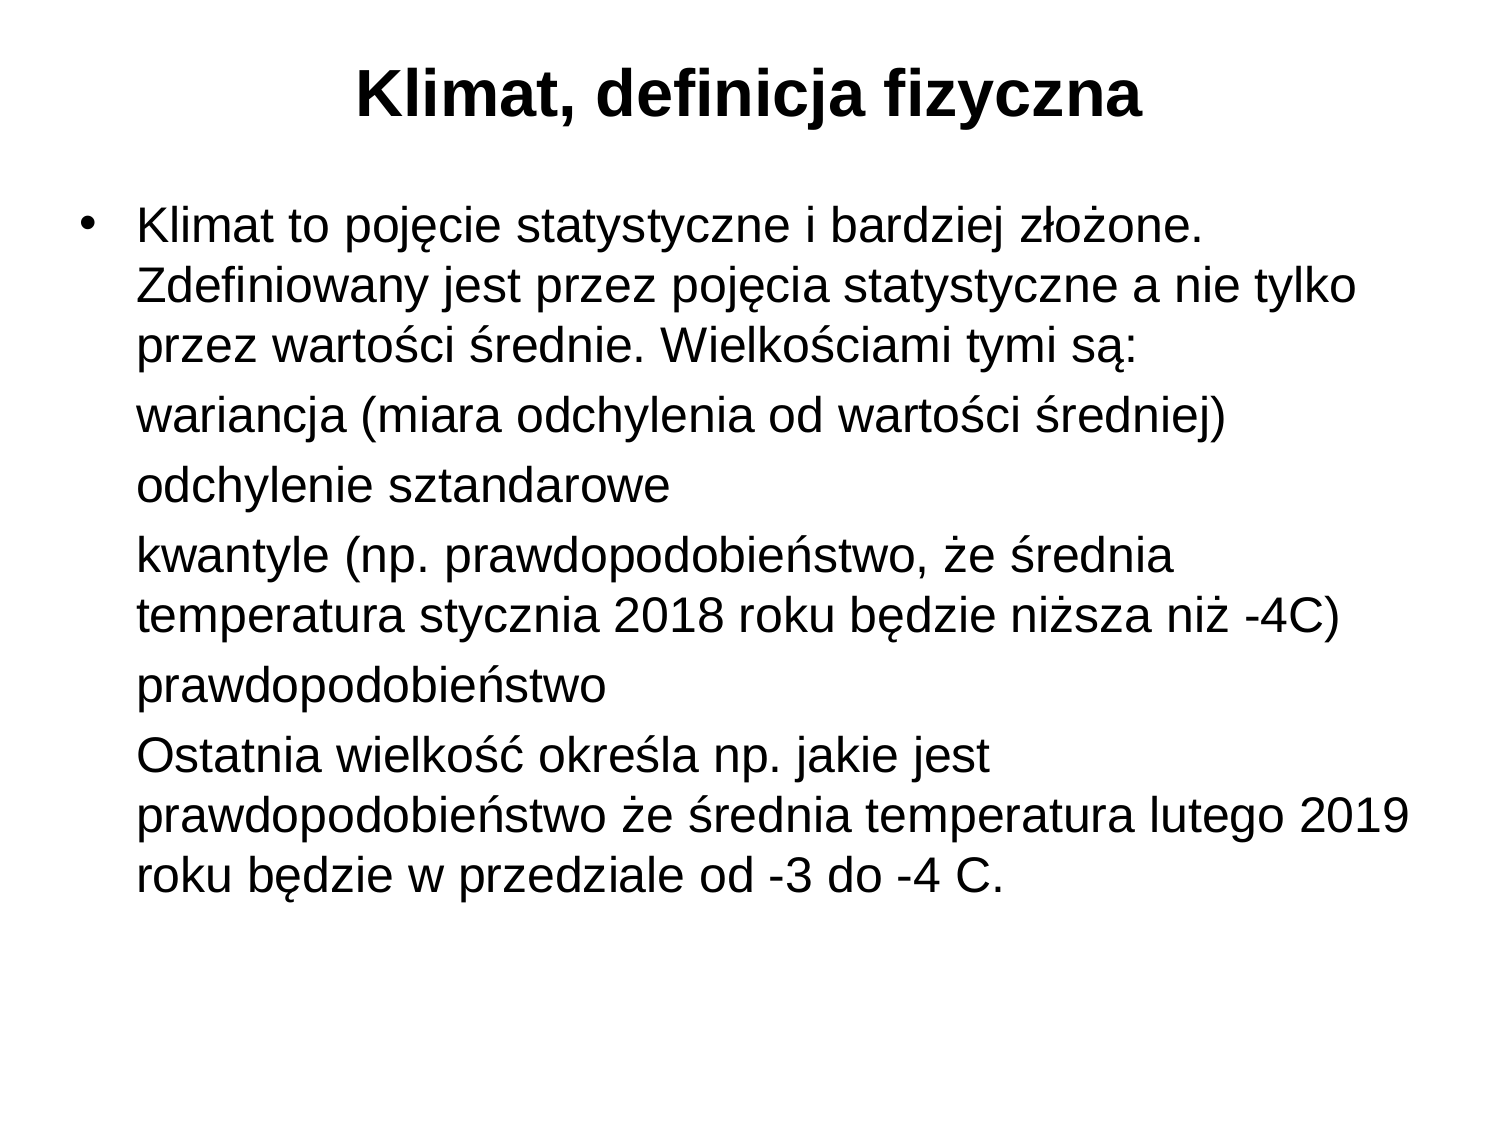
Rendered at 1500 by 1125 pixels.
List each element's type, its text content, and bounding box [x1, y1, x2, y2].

list Klimat to pojęcie statystyczne i bardziej złożone. Zdefiniowany jest przez pojęcia statystyczne a nie tylko przez wartości średnie. Wielkościami tymi są: wariancja (miara odchylenia od wartości średniej) odchylenie sztandarowe kwantyle (np. prawdopodobieństwo, że średnia temperatura stycznia 2018 roku będzie niższa niż -4C) prawdopodobieństwo Ostatnia wielkość określa np. jakie jest prawdopodobieństwo że średnia temperatura lutego 2019 roku będzie w przedziale od -3 do -4 C. [64, 184, 1447, 1000]
title Klimat, definicja fizyczna [112, 42, 1388, 138]
